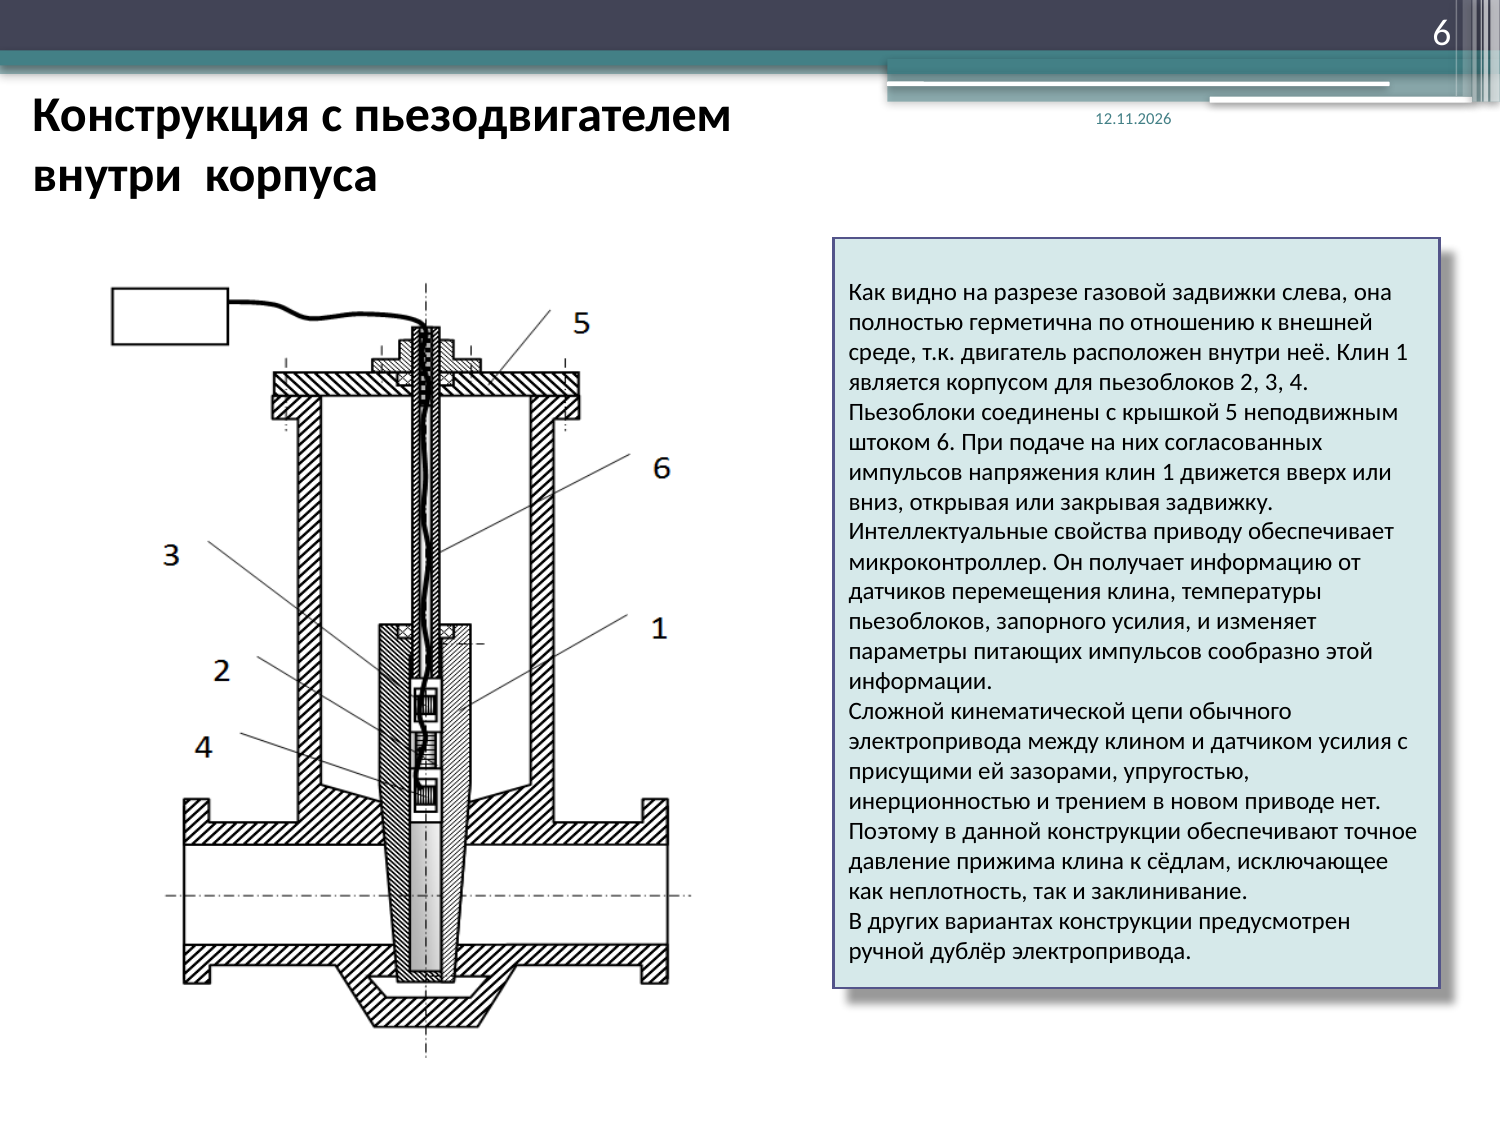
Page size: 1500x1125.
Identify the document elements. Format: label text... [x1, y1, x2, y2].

slide_number 6 [1341, 0, 1466, 61]
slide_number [1080, 100, 1238, 176]
text_box Как видно на разрезе газовой задвижки слева, она полностью герметична по отношению к внешней среде, т.к. двигатель расположен внутри неё. Клин 1 является корпусом для пьезоблоков 2, 3, 4. Пьезоблоки соединены с крышкой 5 неподвижным штоком 6. При подаче на них согласованных импульсов напряжения клин 1 движется вверх или вниз, открывая или закрывая задвижку. Интеллектуальные свойства приводу обеспечивает микроконтроллер. Он получает информацию от датчиков перемещения клина, температуры пьезоблоков, запорного усилия, и изменяет параметры питающих импульсов сообразно этой информации. Сложной кинематической цепи обычного электропривода между клином и датчиком усилия с присущими ей зазорами, упругостью, инерционностью и трением в новом приводе нет. Поэтому в данной конструкции обеспечивают точное давление прижима клина к сёдлам, исключающее как неплотность, так и заклинивание. В других вариантах конструкции предусмотрен ручной дублёр электропривода. [833, 238, 1440, 989]
title Конструкция с пьезодвигателем внутри корпуса [17, 99, 915, 184]
picture [76, 262, 699, 1058]
